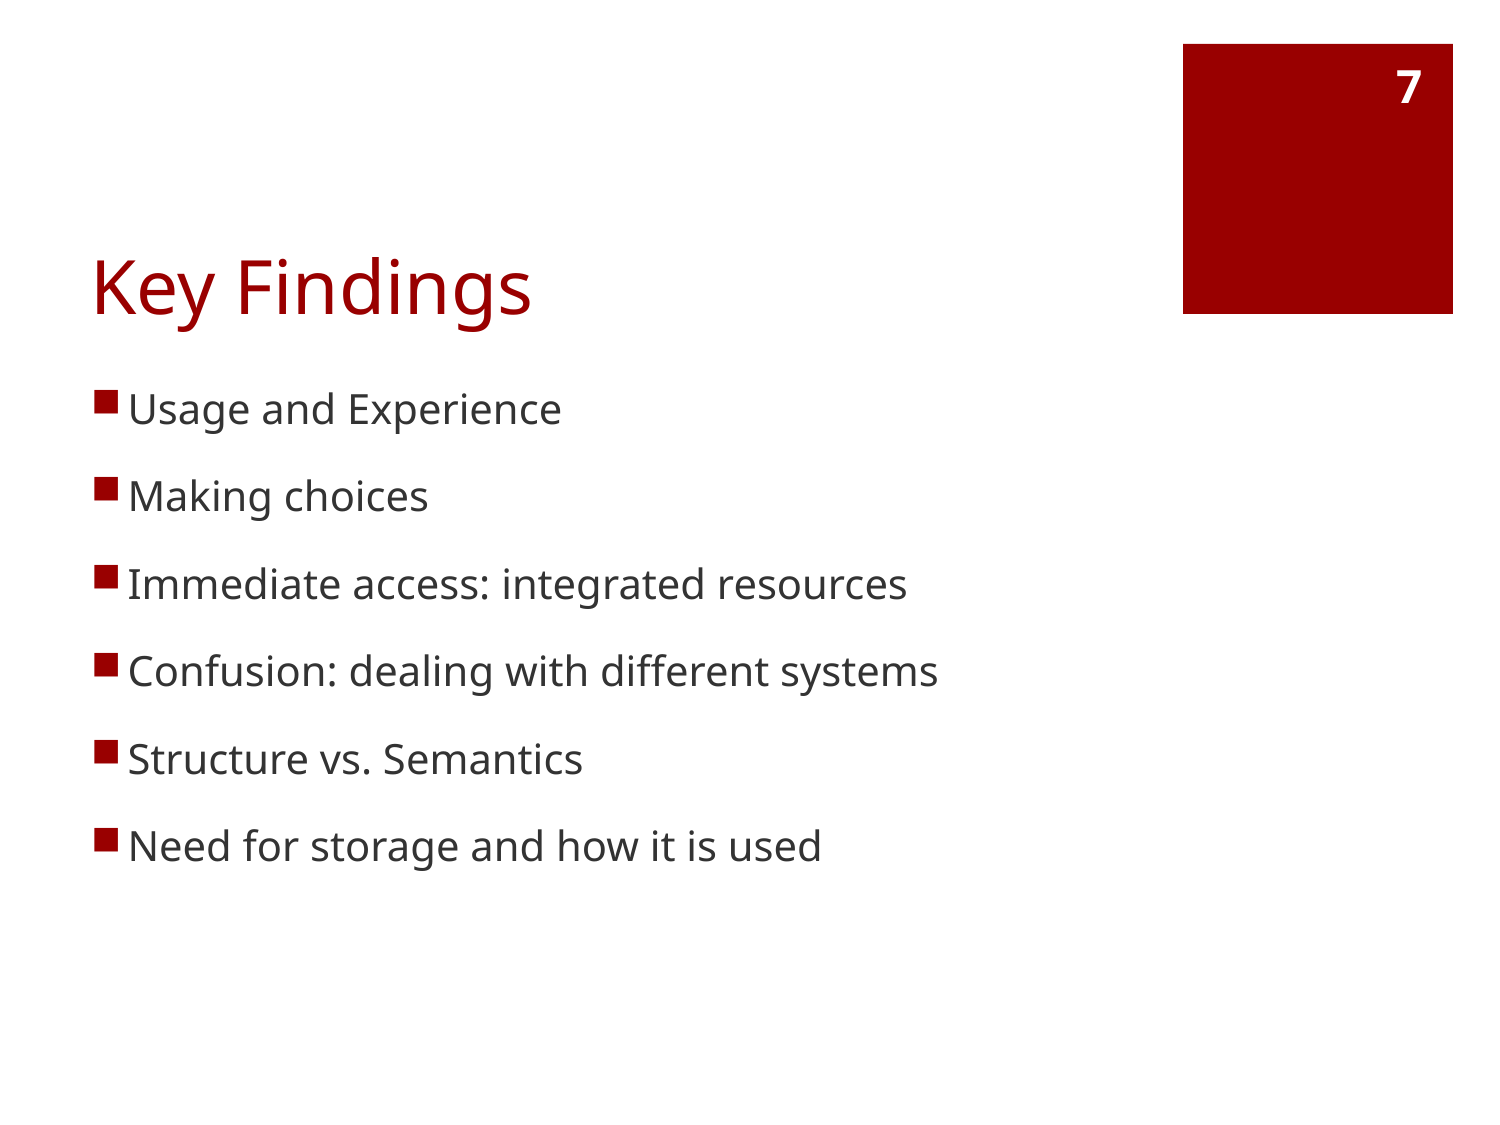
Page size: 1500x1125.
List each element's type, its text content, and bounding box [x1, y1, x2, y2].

slide_number 7 [1354, 59, 1438, 120]
title Key Findings [75, 149, 1143, 338]
list Usage and Experience Making choices Immediate access: integrated resources Confusion: dealing with different systems Structure vs. Semantics Need for storage and how it is used [75, 375, 1463, 1088]
